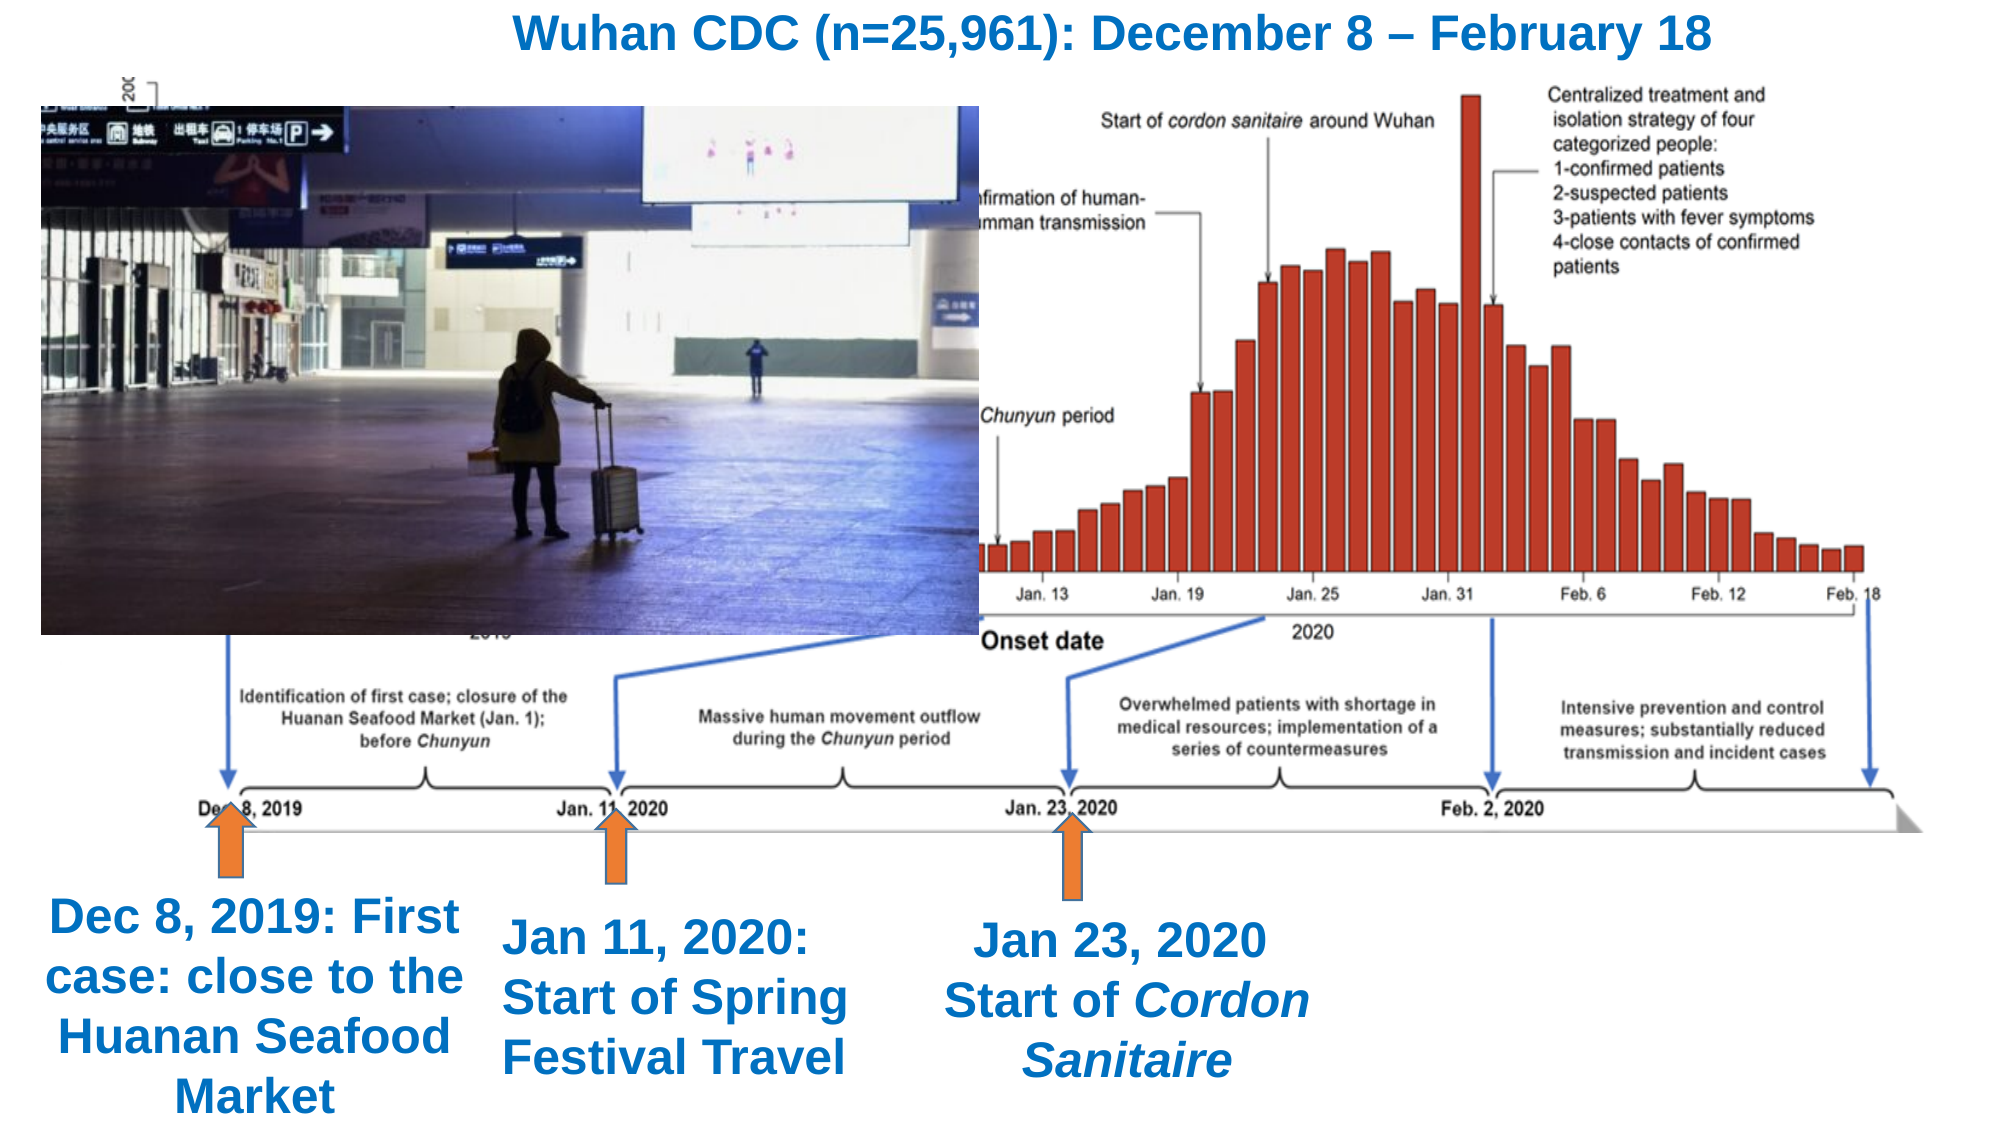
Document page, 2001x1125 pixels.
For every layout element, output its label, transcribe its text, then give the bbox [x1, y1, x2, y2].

text_box Wuhan CDC (n=25,961): December 8 – February 18 [497, 0, 1744, 69]
picture [0, 77, 1941, 833]
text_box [22, 802, 487, 1125]
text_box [914, 813, 1341, 1097]
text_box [486, 809, 915, 1094]
